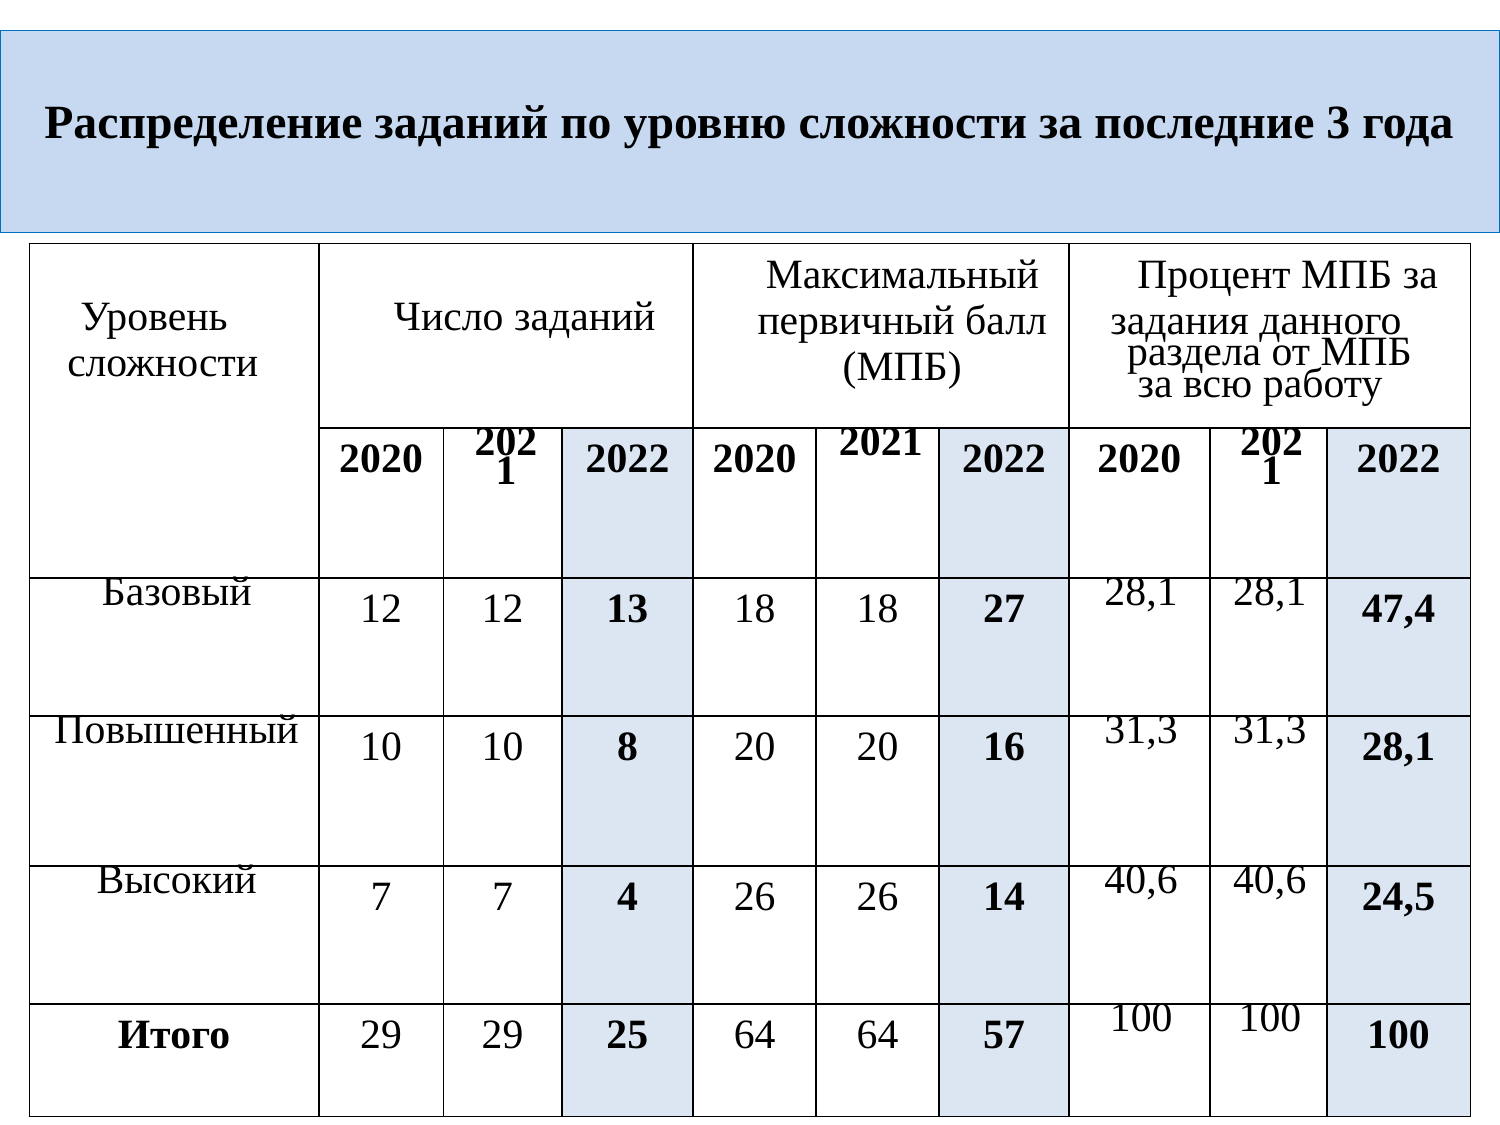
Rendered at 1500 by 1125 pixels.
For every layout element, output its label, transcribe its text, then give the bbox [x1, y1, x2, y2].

table_cell Итого [30, 1005, 318, 1116]
table_cell 2021 [1211, 429, 1326, 577]
table_cell 10 [444, 717, 561, 865]
table_header Процент МПБ за задания данного раздела от МПБ за всю работу [1070, 244, 1470, 427]
table_cell 10 [320, 717, 443, 865]
table_cell 26 [694, 867, 815, 1003]
table_cell 2021 [817, 429, 938, 577]
table_cell 24,5 [1328, 867, 1470, 1003]
table_cell 31,3 [1211, 717, 1326, 865]
table_cell 64 [694, 1005, 815, 1116]
table_cell 29 [320, 1005, 443, 1116]
table_cell 25 [563, 1005, 692, 1116]
table_cell 16 [940, 717, 1068, 865]
table_cell 27 [940, 579, 1068, 715]
table_cell 100 [1211, 1005, 1326, 1116]
table_cell 20 [694, 717, 815, 865]
table_cell 2020 [320, 429, 443, 577]
table_cell 28,1 [1070, 579, 1209, 715]
table_cell 20 [817, 717, 938, 865]
table_cell Высокий [30, 867, 318, 1003]
table_cell 28,1 [1328, 717, 1470, 865]
text_box Распределение заданий по уровню сложности за последние 3 года [0, 30, 1500, 233]
table_cell 2021 [444, 429, 561, 577]
table_cell 28,1 [1211, 579, 1326, 715]
table_cell 2022 [563, 429, 692, 577]
table_cell 7 [444, 867, 561, 1003]
table_cell Базовый [30, 579, 318, 715]
table_cell 40,6 [1211, 867, 1326, 1003]
table_cell 57 [940, 1005, 1068, 1116]
table_cell 18 [817, 579, 938, 715]
table_cell 40,6 [1070, 867, 1209, 1003]
table_header Максимальный первичный балл (МПБ) [694, 244, 1068, 427]
table_cell 14 [940, 867, 1068, 1003]
table_cell 2020 [1070, 429, 1209, 577]
table_cell 31,3 [1070, 717, 1209, 865]
table_cell 2020 [694, 429, 815, 577]
table_cell Повышенный [30, 717, 318, 865]
table_cell 4 [563, 867, 692, 1003]
table_cell 100 [1328, 1005, 1470, 1116]
table_header Уровень сложности [30, 244, 318, 577]
table_cell 47,4 [1328, 579, 1470, 715]
table_cell 13 [563, 579, 692, 715]
table_cell 100 [1070, 1005, 1209, 1116]
table_cell 2022 [1328, 429, 1470, 577]
table_cell 29 [444, 1005, 561, 1116]
table_cell 26 [817, 867, 938, 1003]
table_cell 64 [817, 1005, 938, 1116]
table_cell 18 [694, 579, 815, 715]
table_cell 7 [320, 867, 443, 1003]
table_header Число заданий [320, 244, 692, 427]
table_cell 12 [444, 579, 561, 715]
table_cell 12 [320, 579, 443, 715]
table_cell 8 [563, 717, 692, 865]
table_cell 2022 [940, 429, 1068, 577]
